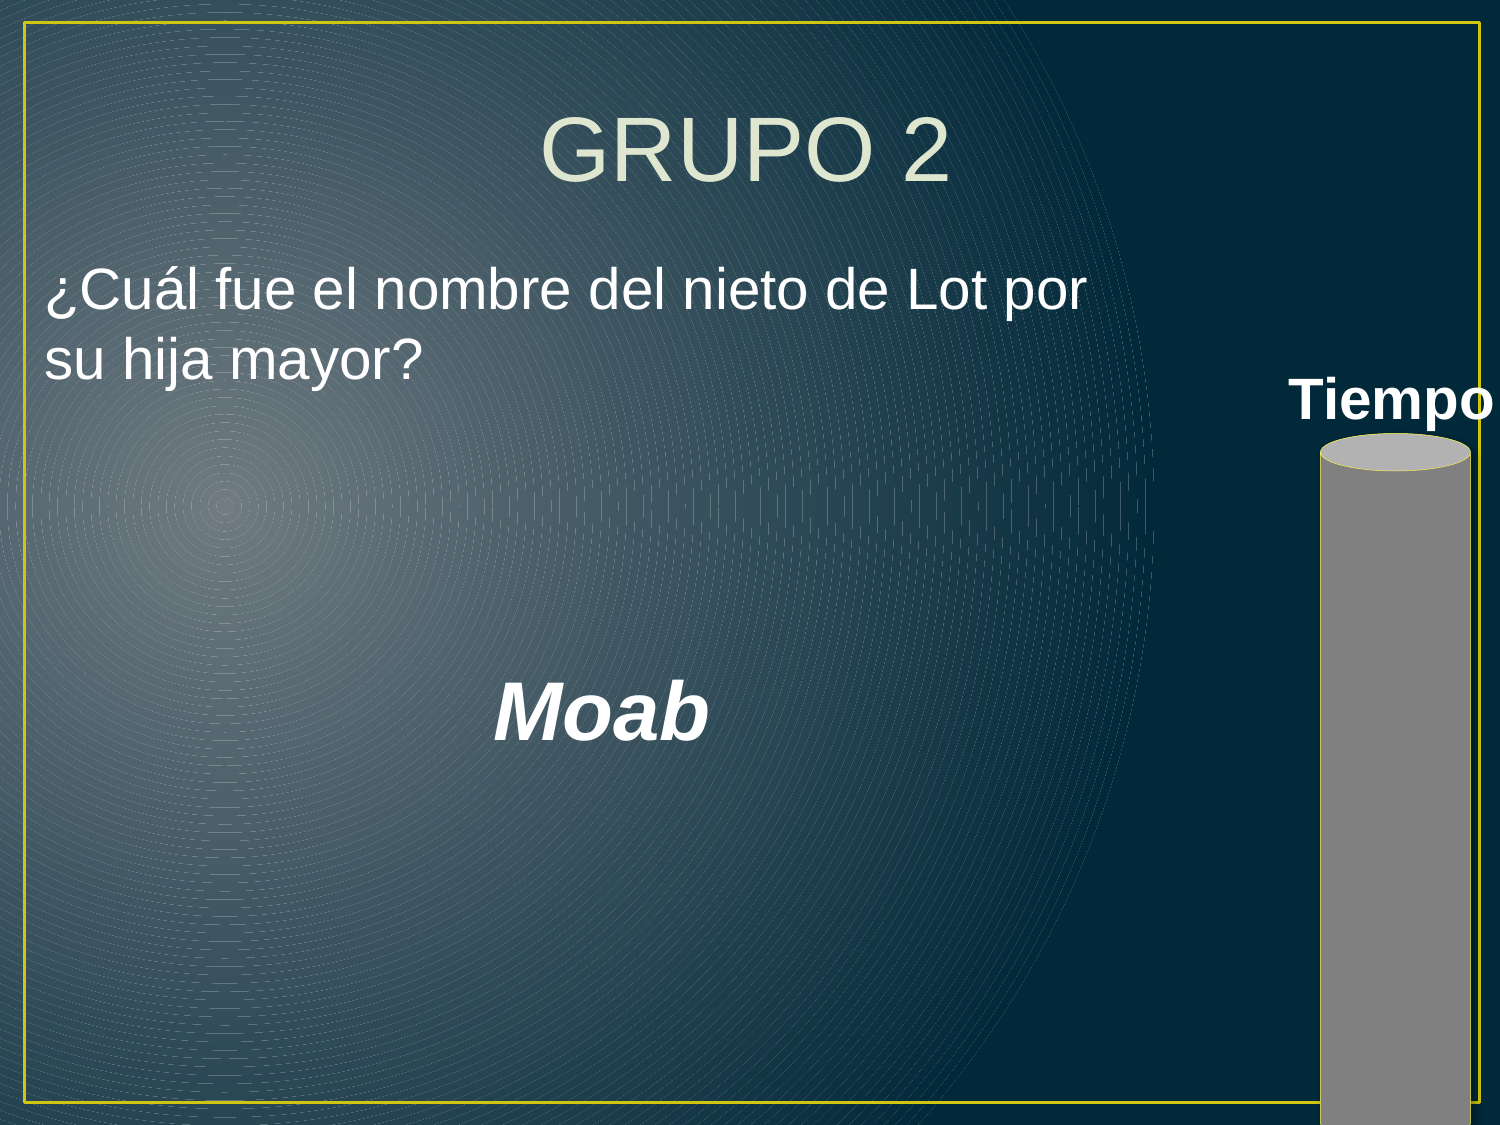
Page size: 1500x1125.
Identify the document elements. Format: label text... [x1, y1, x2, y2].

text_box ¿Cuál fue el nombre del nieto de Lot por su hija mayor? [29, 243, 1152, 539]
text_box Moab [478, 599, 1216, 751]
text_box Tiempo [1258, 357, 1500, 435]
text_box [1319, 435, 1472, 1125]
text_box GRUPO 2 [100, 82, 1392, 295]
